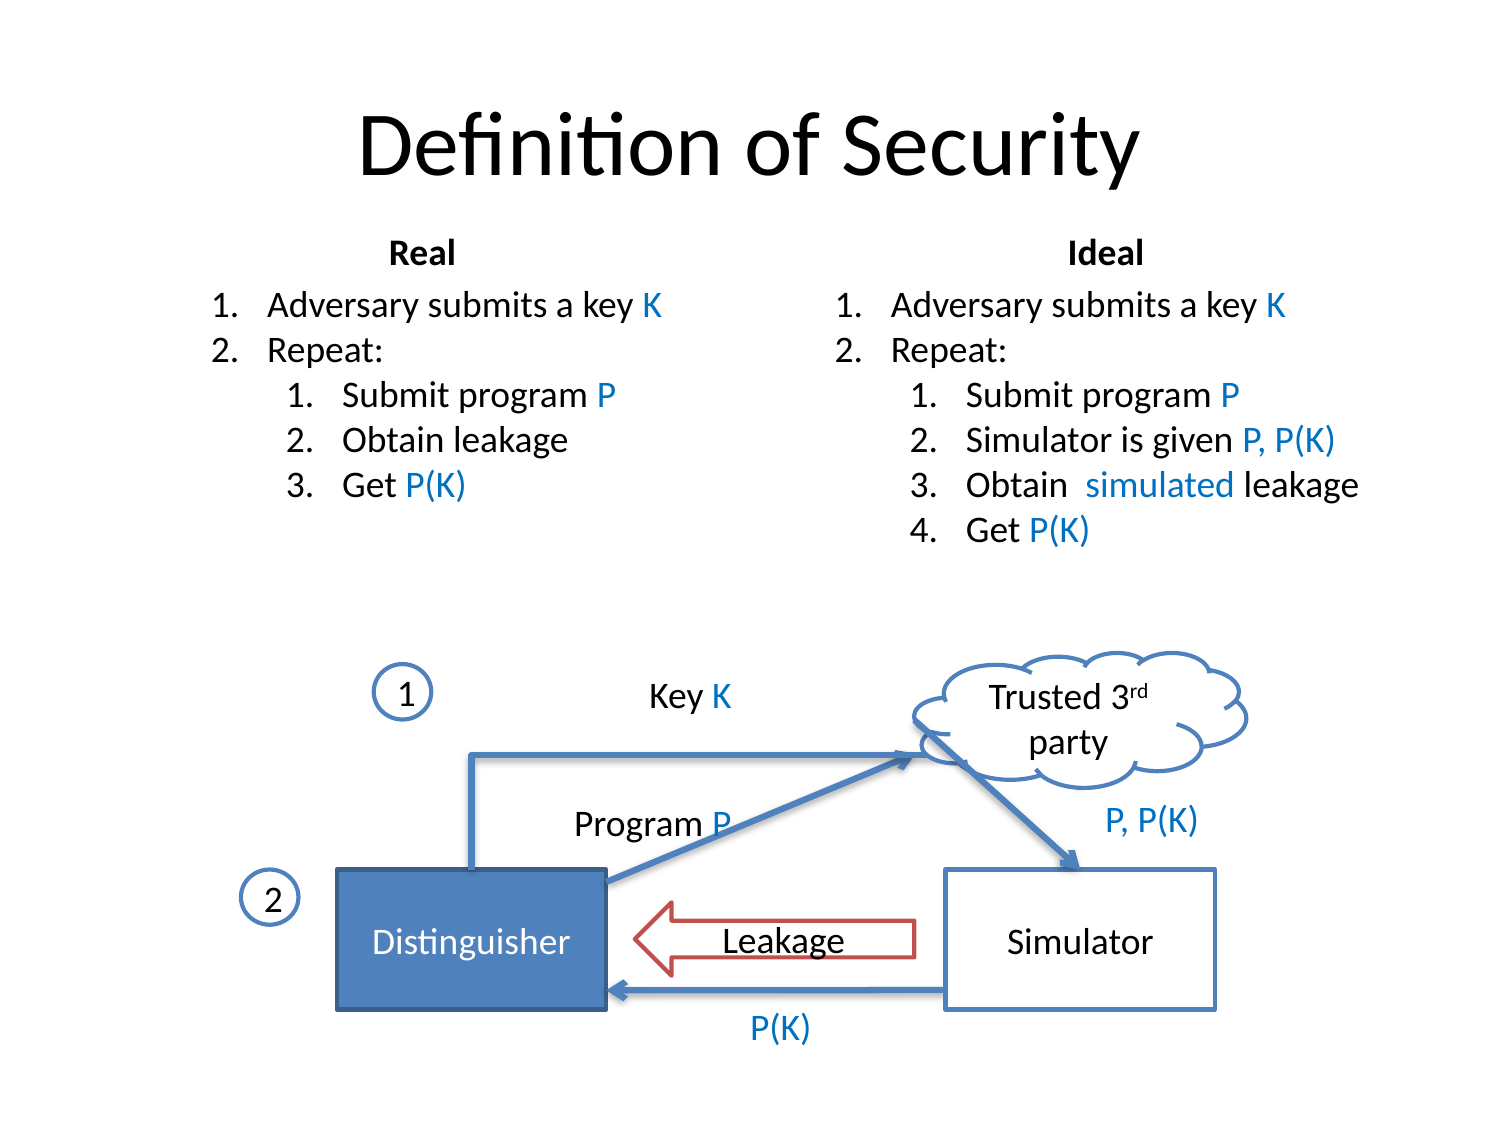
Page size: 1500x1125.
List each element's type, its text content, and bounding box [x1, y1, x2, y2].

text_box Trusted 3rd party [911, 650, 1249, 791]
text_box P, P(K) [1090, 787, 1214, 847]
text_box Distinguisher [335, 867, 608, 1012]
text_box 1 [371, 661, 434, 722]
text_box 2 [238, 867, 301, 927]
text_box Program P [559, 791, 600, 851]
text_box Adversary submits a key K Repeat: Submit program P Obtain leakage Get P(K) [196, 272, 691, 513]
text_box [618, 572, 769, 1017]
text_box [605, 753, 613, 883]
text_box Ideal [1053, 221, 1160, 272]
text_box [605, 989, 946, 1057]
text_box Simulator [943, 867, 1217, 1012]
text_box Adversary submits a key K Repeat: Submit program P Simulator is given P, P(K) Obtain simulated leakage Get P(K) [819, 272, 1385, 558]
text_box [773, 753, 916, 883]
title Definition of Security [74, 44, 1426, 233]
text_box Real [374, 221, 472, 281]
text_box Leakage [773, 918, 917, 960]
